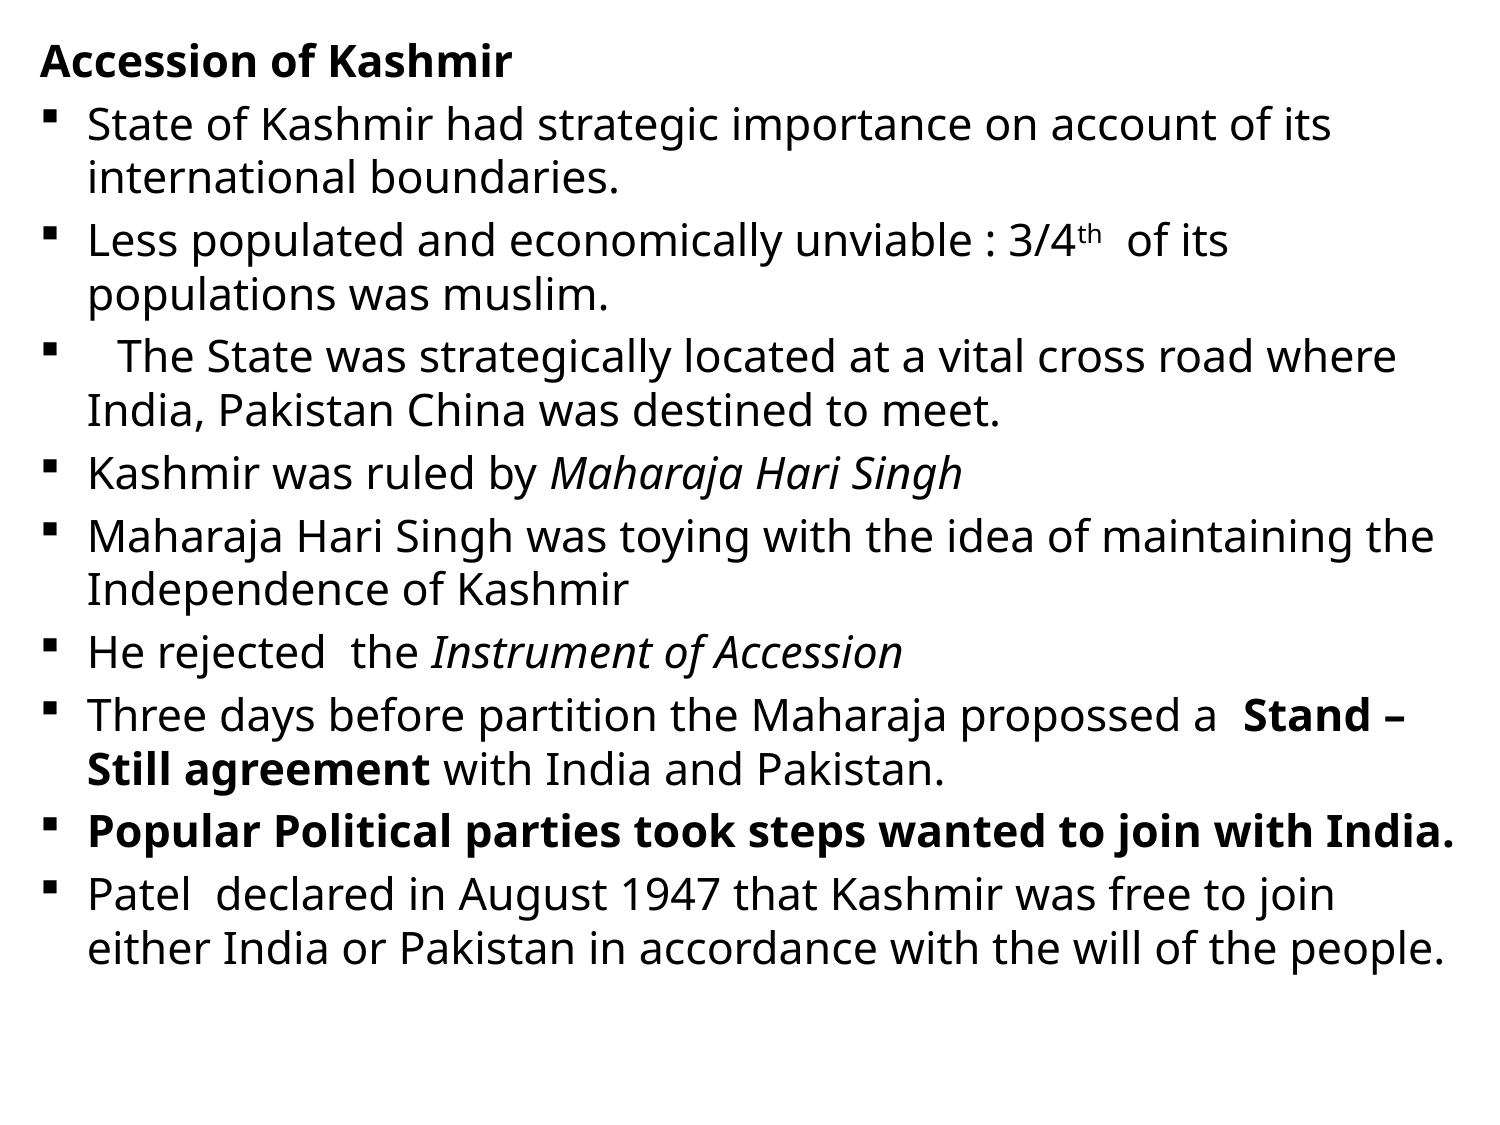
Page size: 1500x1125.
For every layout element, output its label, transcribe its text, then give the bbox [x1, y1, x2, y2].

list Accession of Kashmir State of Kashmir had strategic importance on account of its international boundaries. Less populated and economically unviable : 3/4th of its populations was muslim. The State was strategically located at a vital cross road where India, Pakistan China was destined to meet. Kashmir was ruled by Maharaja Hari Singh Maharaja Hari Singh was toying with the idea of maintaining the Independence of Kashmir He rejected the Instrument of Accession Three days before partition the Maharaja propossed a Stand – Still agreement with India and Pakistan. Popular Political parties took steps wanted to join with India. Patel declared in August 1947 that Kashmir was free to join either India or Pakistan in accordance with the will of the people. [24, 24, 1475, 1100]
